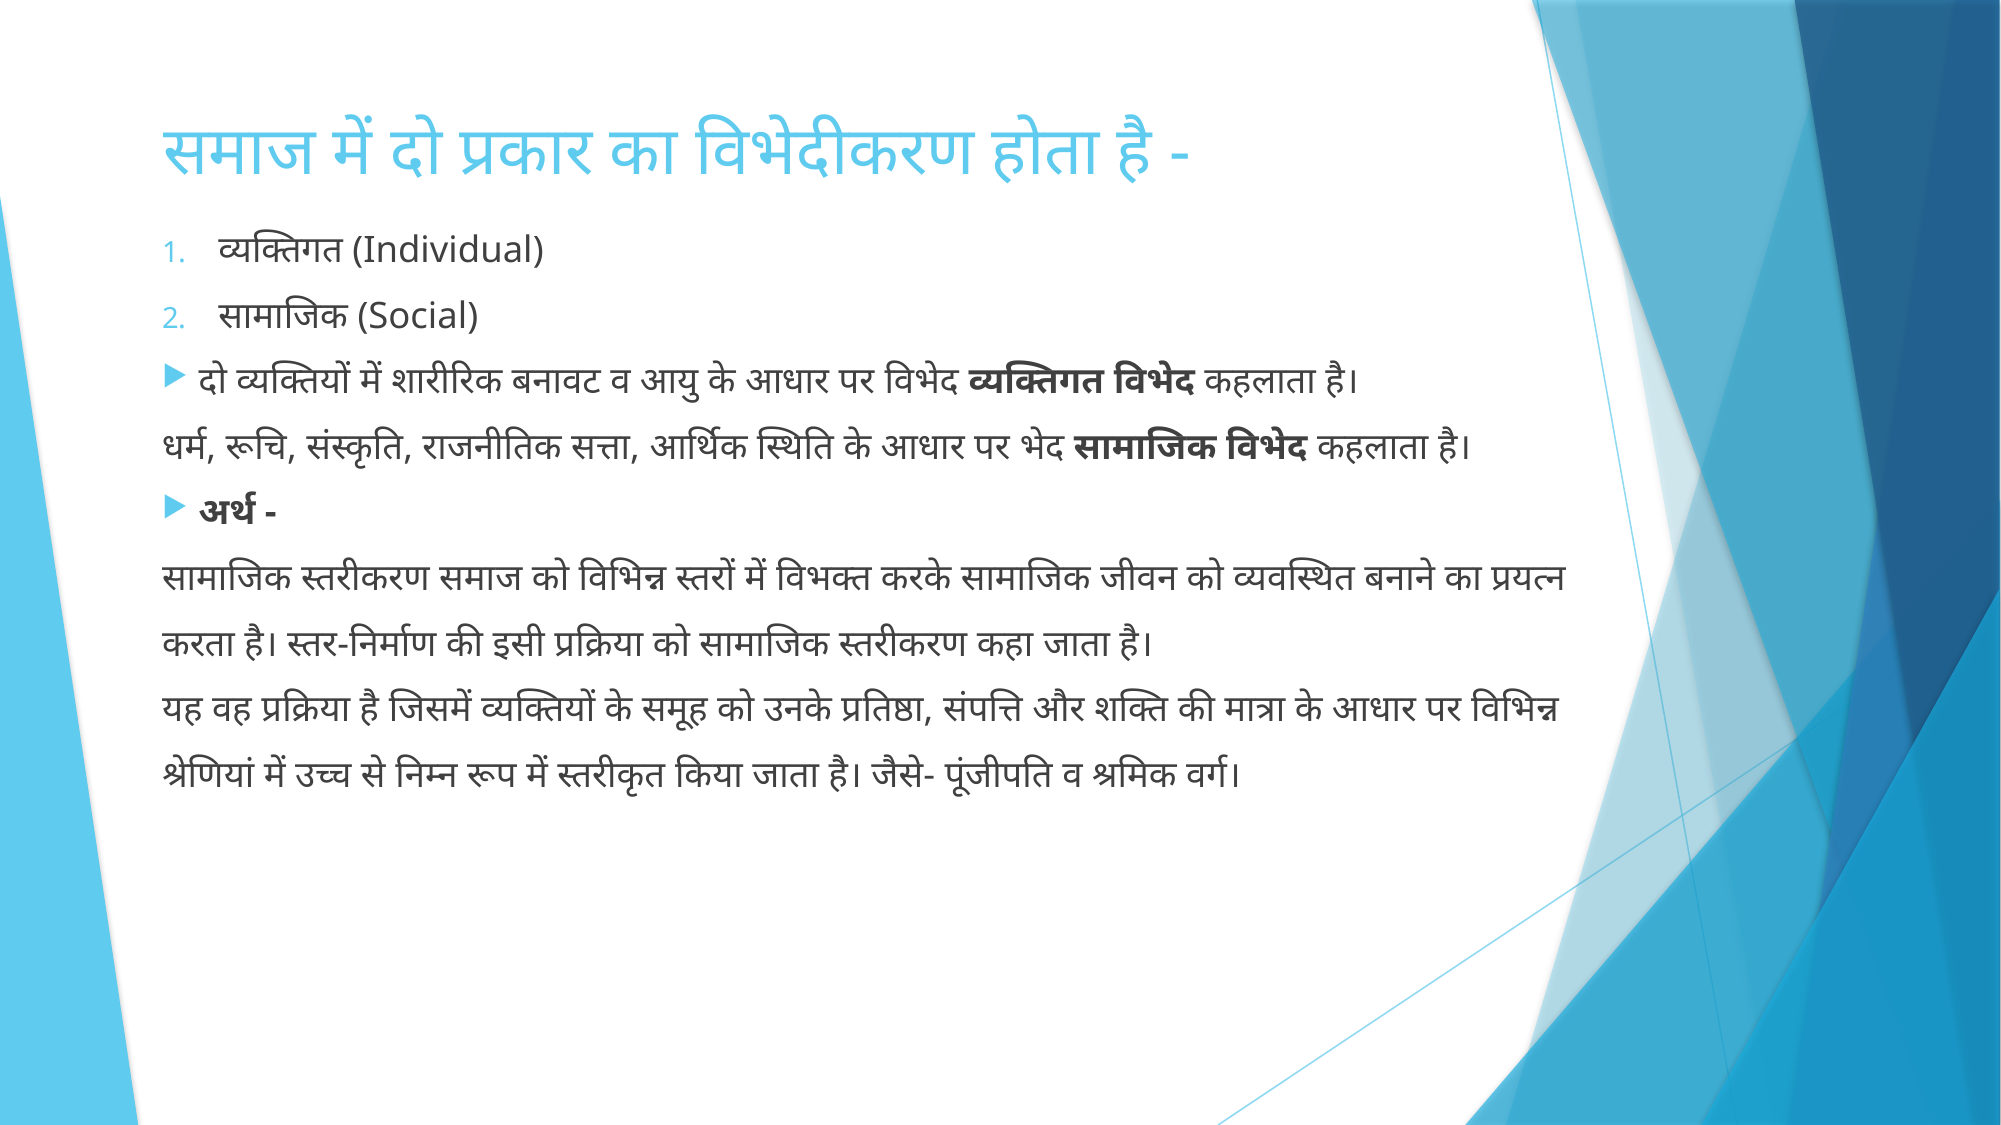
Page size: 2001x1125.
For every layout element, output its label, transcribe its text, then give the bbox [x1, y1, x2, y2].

title समाज में दो प्रकार का विभेदीकरण होता है - [148, 99, 1592, 196]
list व्यक्तिगत (Individual) सामाजिक (Social) दो व्यक्तियों में शारीरिक बनावट व आयु के आधार पर विभेद व्यक्तिगत विभेद कहलाता है। धर्म, रूचि, संस्कृति, राजनीतिक सत्ता, आर्थिक स्थिति के आधार पर भेद सामाजिक विभेद कहलाता है। अर्थ - सामाजिक स्तरीकरण समाज को विभिन्न स्तरों में विभक्त करके सामाजिक जीवन को व्यवस्थित बनाने का प्रयत्न करता है। स्तर-निर्माण की इसी प्रक्रिया को सामाजिक स्तरीकरण कहा जाता है। यह वह प्रक्रिया है जिसमें व्यक्तियों के समूह को उनके प्रतिष्ठा, संपत्ति और शक्ति की मात्रा के आधार पर विभिन्न श्रेणियां में उच्च से निम्न रूप में स्तरीकृत किया जाता है। जैसे- पूंजीपति व श्रमिक वर्ग। [147, 196, 1635, 991]
text_box [0, 194, 140, 1125]
